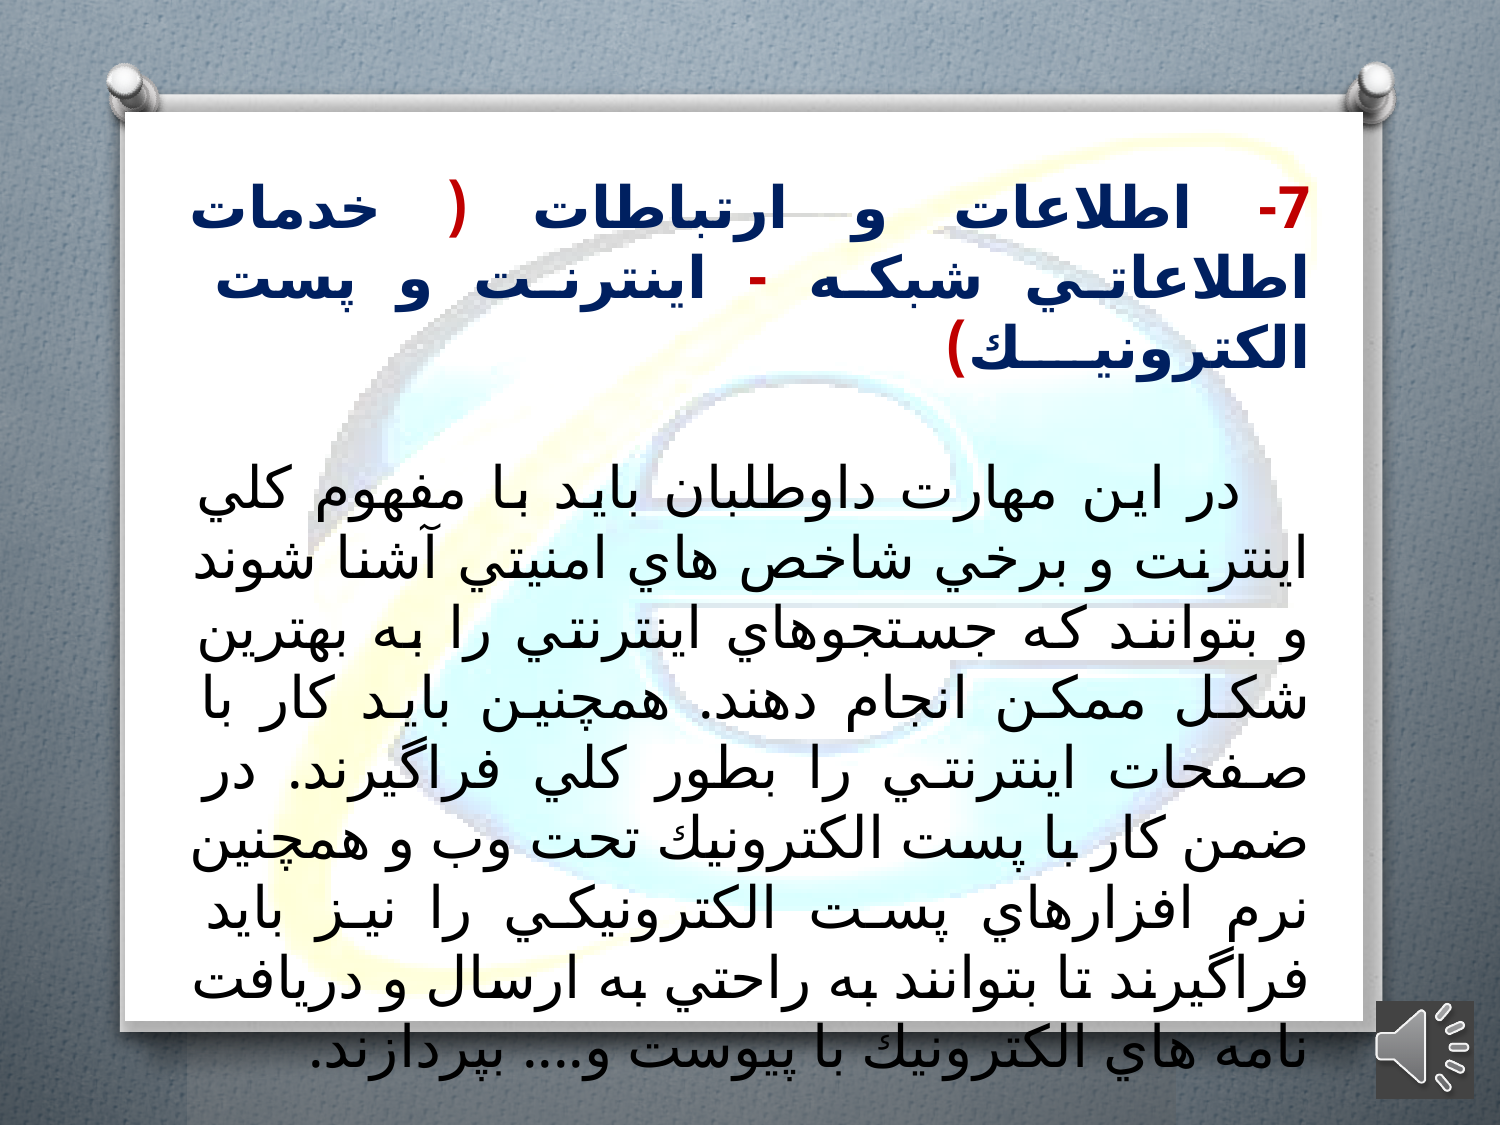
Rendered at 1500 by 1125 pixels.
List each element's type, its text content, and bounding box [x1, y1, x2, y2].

picture [1374, 999, 1476, 1101]
picture [75, 29, 1439, 1021]
text_box 7- اطلاعات و ارتباطات ( خدمات اطلاعاتي شبكه - اينترنت و پست الكترونيك) در اين مهارت داوطلبان بايد با مفهوم كلي اينترنت و برخي شاخص هاي امنيتي آشنا شوند و بتوانند كه جستجوهاي اينترنتي را به بهترين شكل ممكن انجام دهند. همچنين بايد كار با صفحات اينترنتي را بطور كلي فراگيرند. در ضمن كار با پست الكترونيك تحت وب و همچنين نرم افزارهاي پست الكترونيكي را نيز بايد فراگيرند تا بتوانند به راحتي به ارسال و دريافت نامه هاي الكترونيك با پيوست و.... بپردازند. [174, 1021, 1325, 1087]
